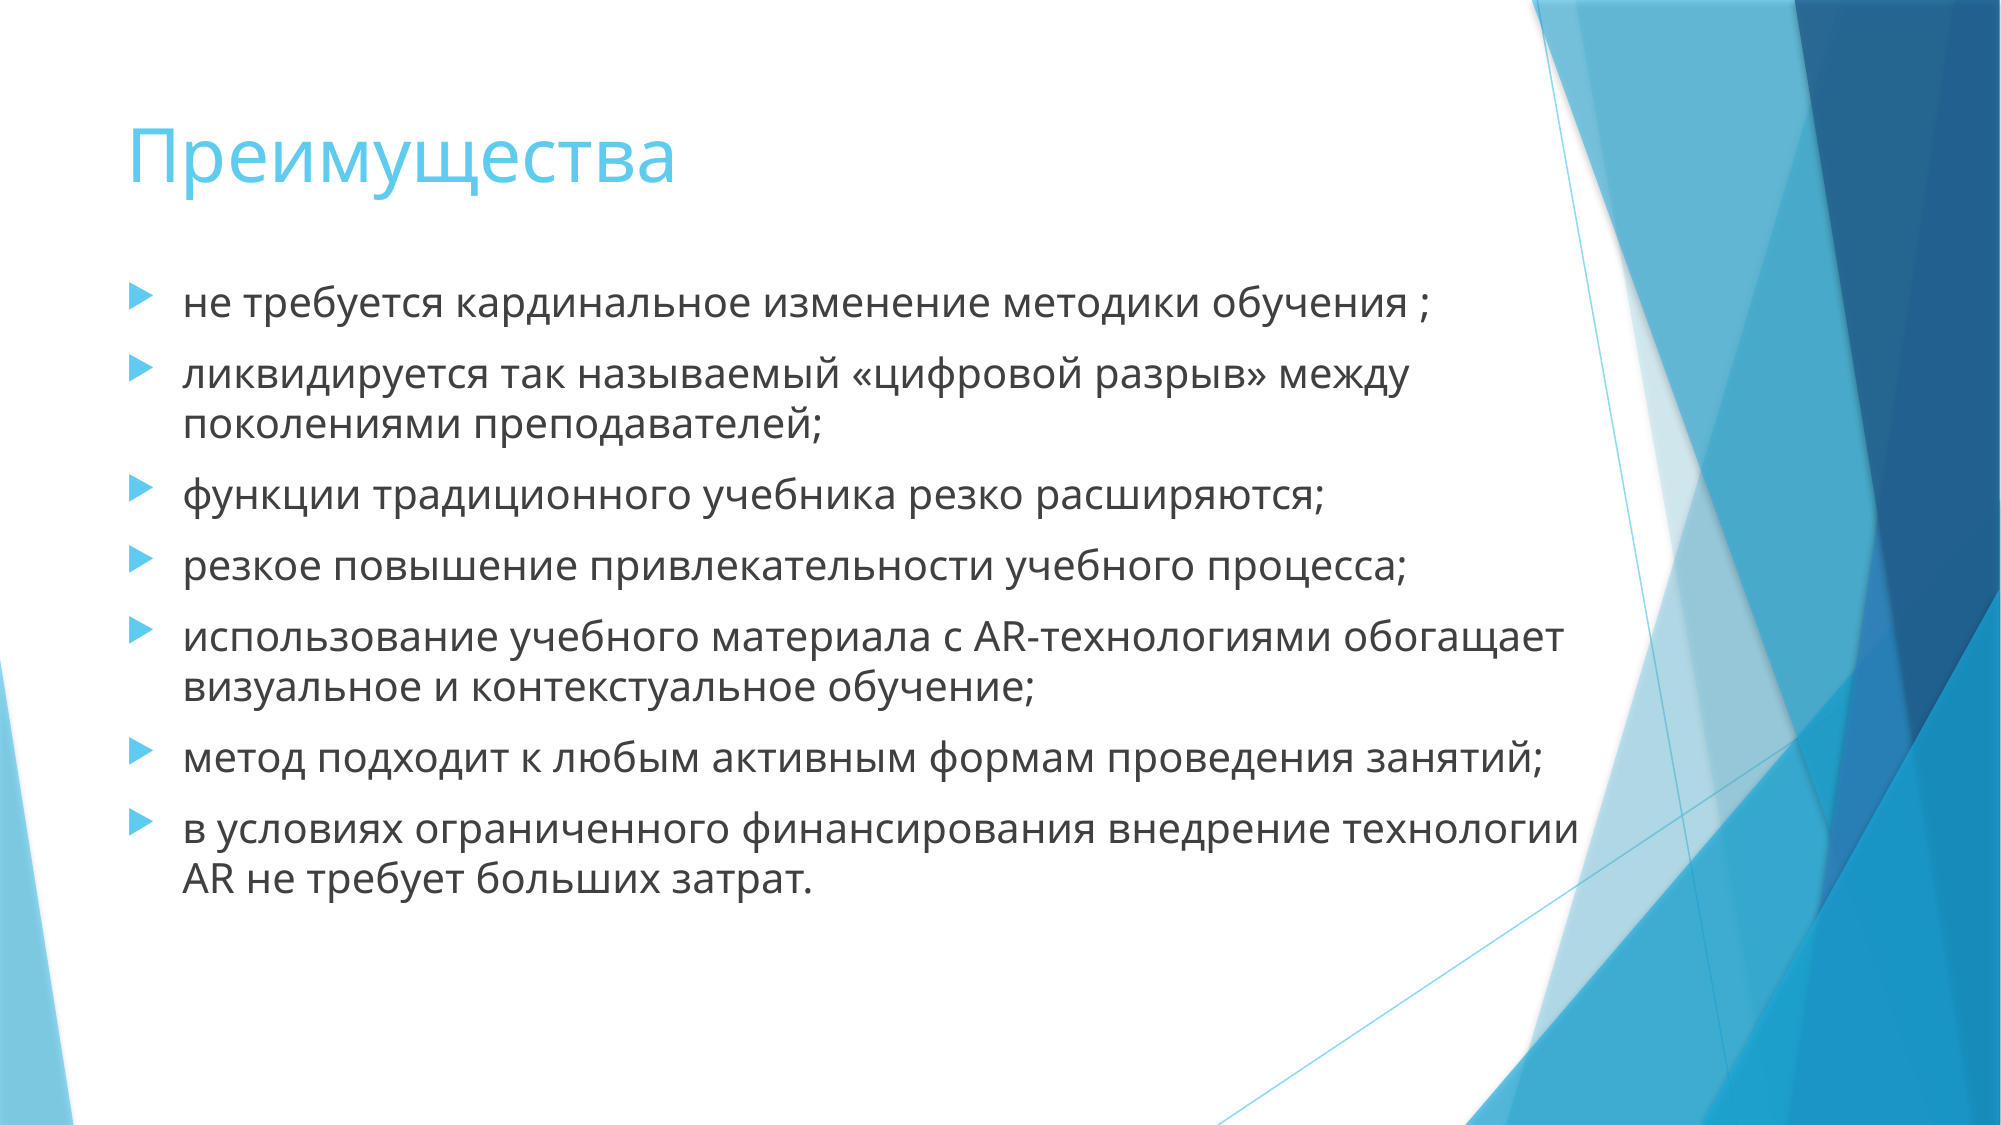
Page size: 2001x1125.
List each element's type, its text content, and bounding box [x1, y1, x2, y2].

title Преимущества [111, 99, 1522, 268]
list не требуется кардинальное изменение методики обучения ; ликвидируется так называемый «цифровой разрыв» между поколениями преподавателей; функции традиционного учебника резко расширяются; резкое повышение привлекательности учебного процесса; использование учебного материала с AR-технологиями обогащает визуальное и контекстуальное обучение; метод подходит к любым активным формам проведения занятий; в условиях ограниченного финансирования внедрение технологии AR не требует больших затрат. [111, 268, 1605, 1096]
